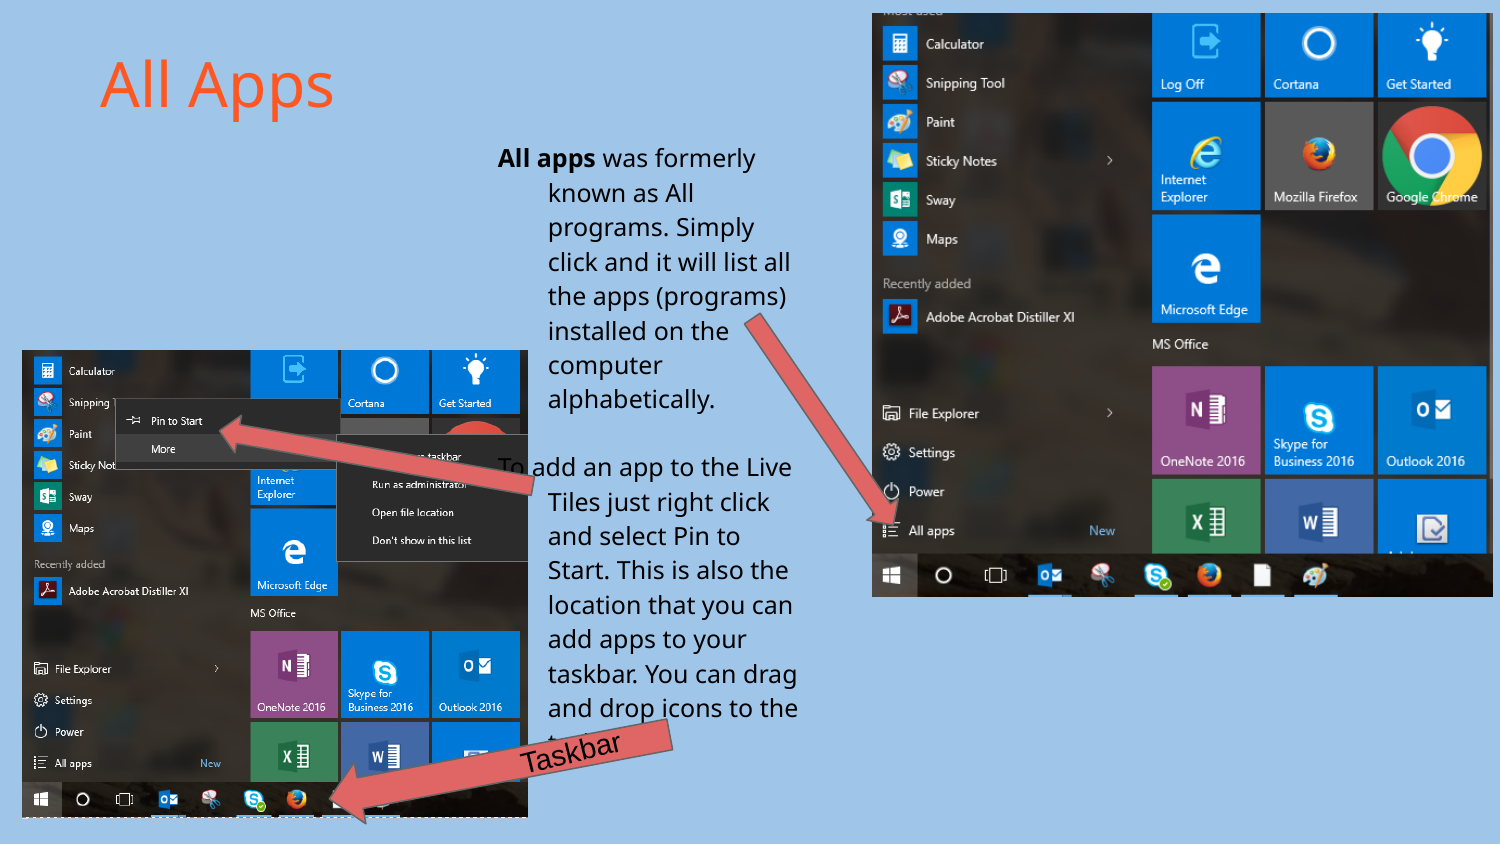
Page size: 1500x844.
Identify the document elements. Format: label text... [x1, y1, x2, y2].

picture [872, 13, 1493, 598]
title All Apps [85, 29, 867, 124]
text_box [744, 313, 867, 504]
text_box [323, 691, 684, 833]
picture [22, 349, 529, 820]
list All apps was formerly known as All programs. Simply click and it will list all the apps (programs) installed on the computer alphabetically. To add an app to the Live Tiles just right click and select Pin to Start. This is also the location that you can add apps to your taskbar. You can drag and drop icons to the taskbar. [457, 123, 818, 728]
